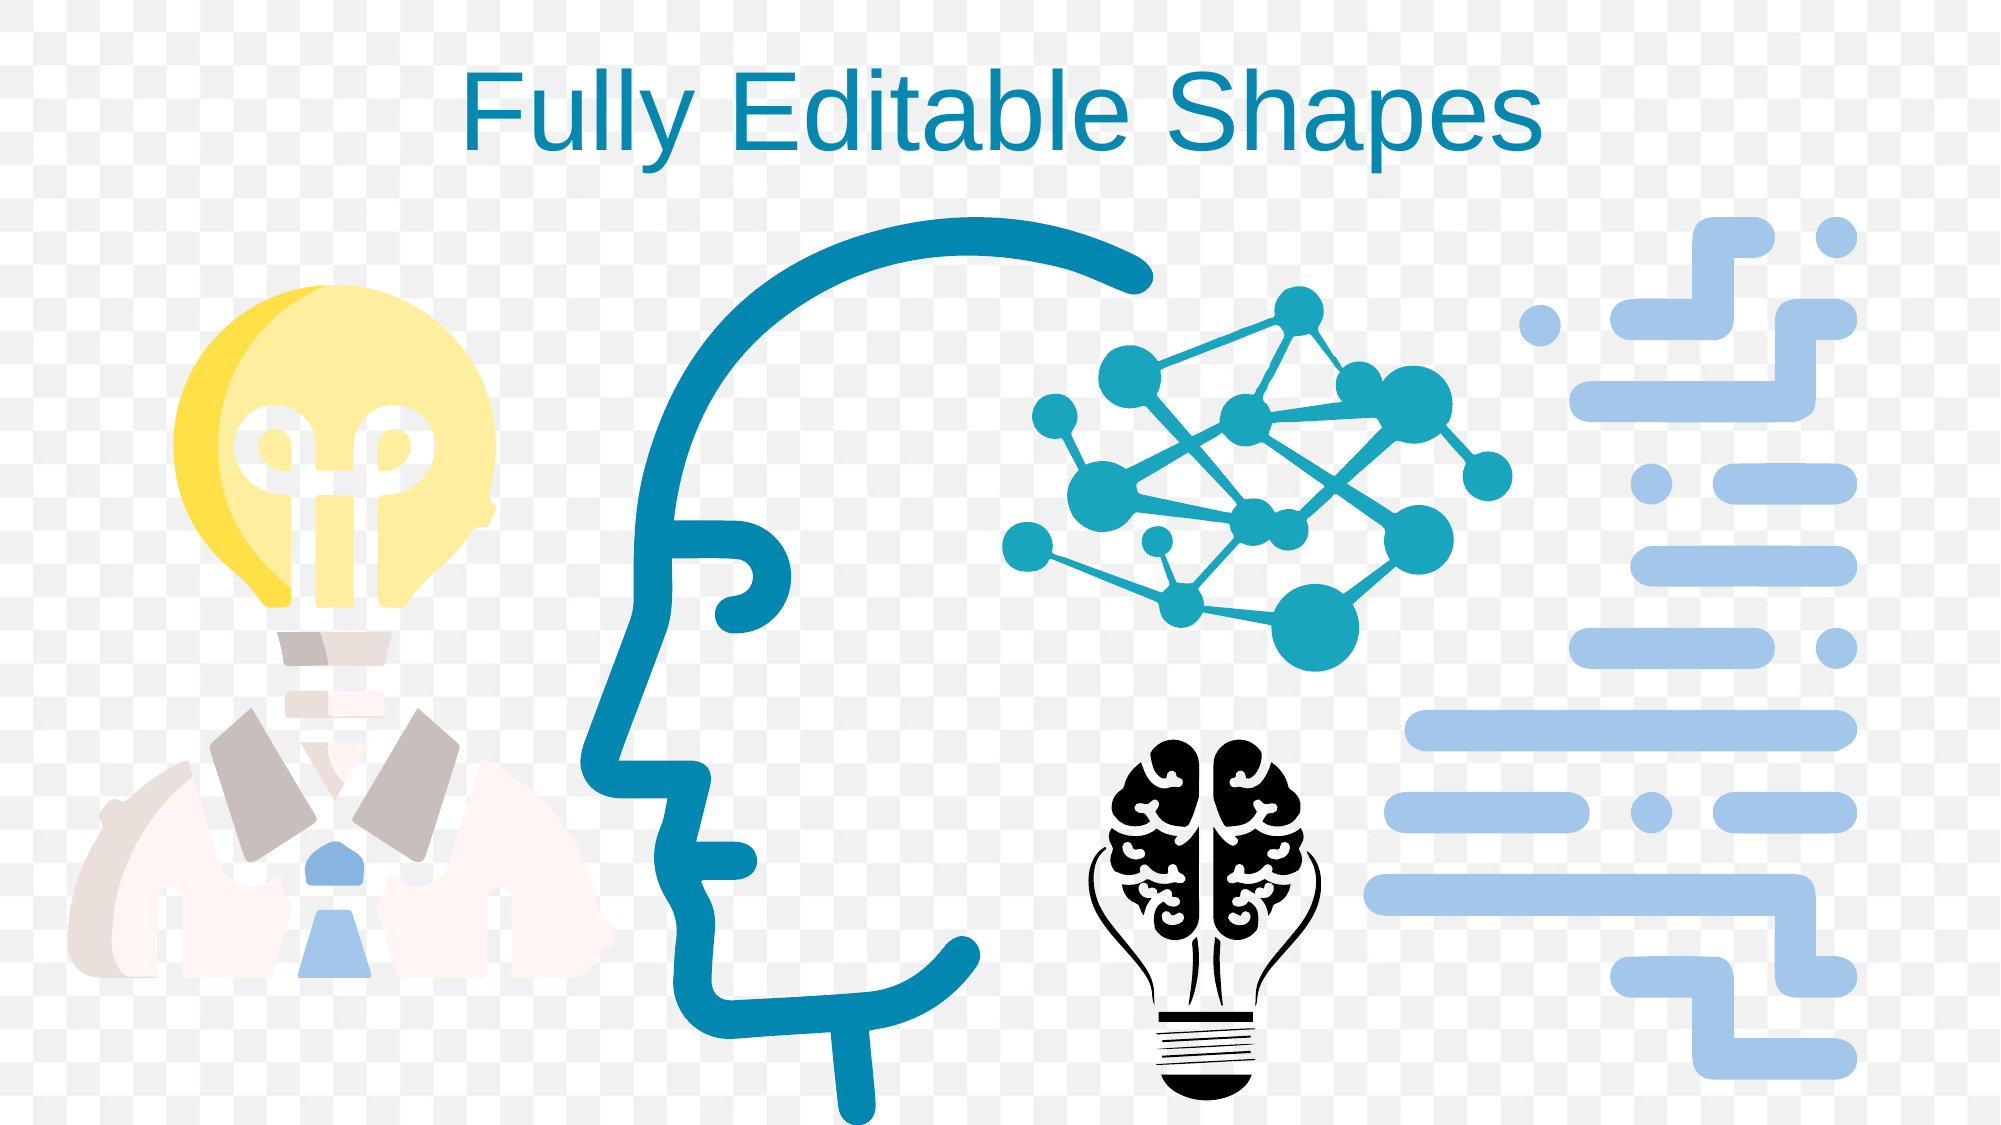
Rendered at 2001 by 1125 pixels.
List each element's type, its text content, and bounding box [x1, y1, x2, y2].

list Fully Editable Shapes [53, 54, 1952, 174]
picture [0, 0, 2001, 1125]
